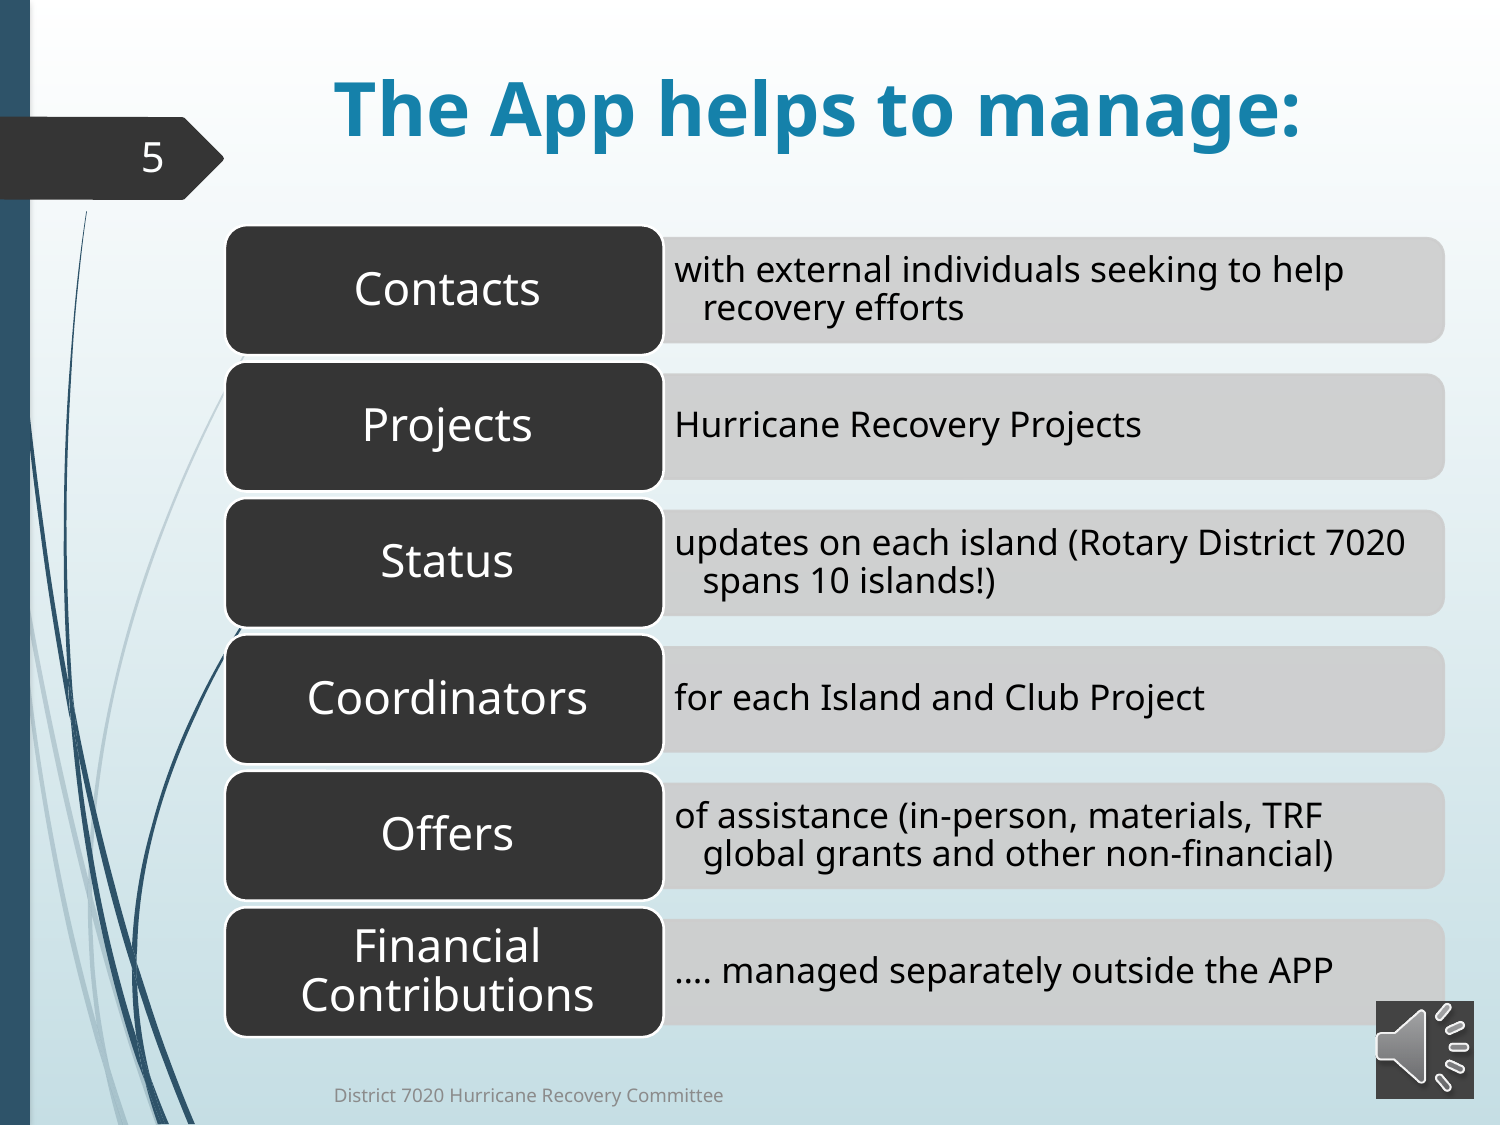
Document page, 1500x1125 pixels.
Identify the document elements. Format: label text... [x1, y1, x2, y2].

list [224, 224, 1444, 1038]
slide_number 5 [83, 129, 180, 190]
footer District 7020 Hurricane Recovery Committee [318, 1065, 1257, 1125]
title The App helps to manage: [318, 54, 1400, 224]
picture [1374, 999, 1476, 1101]
